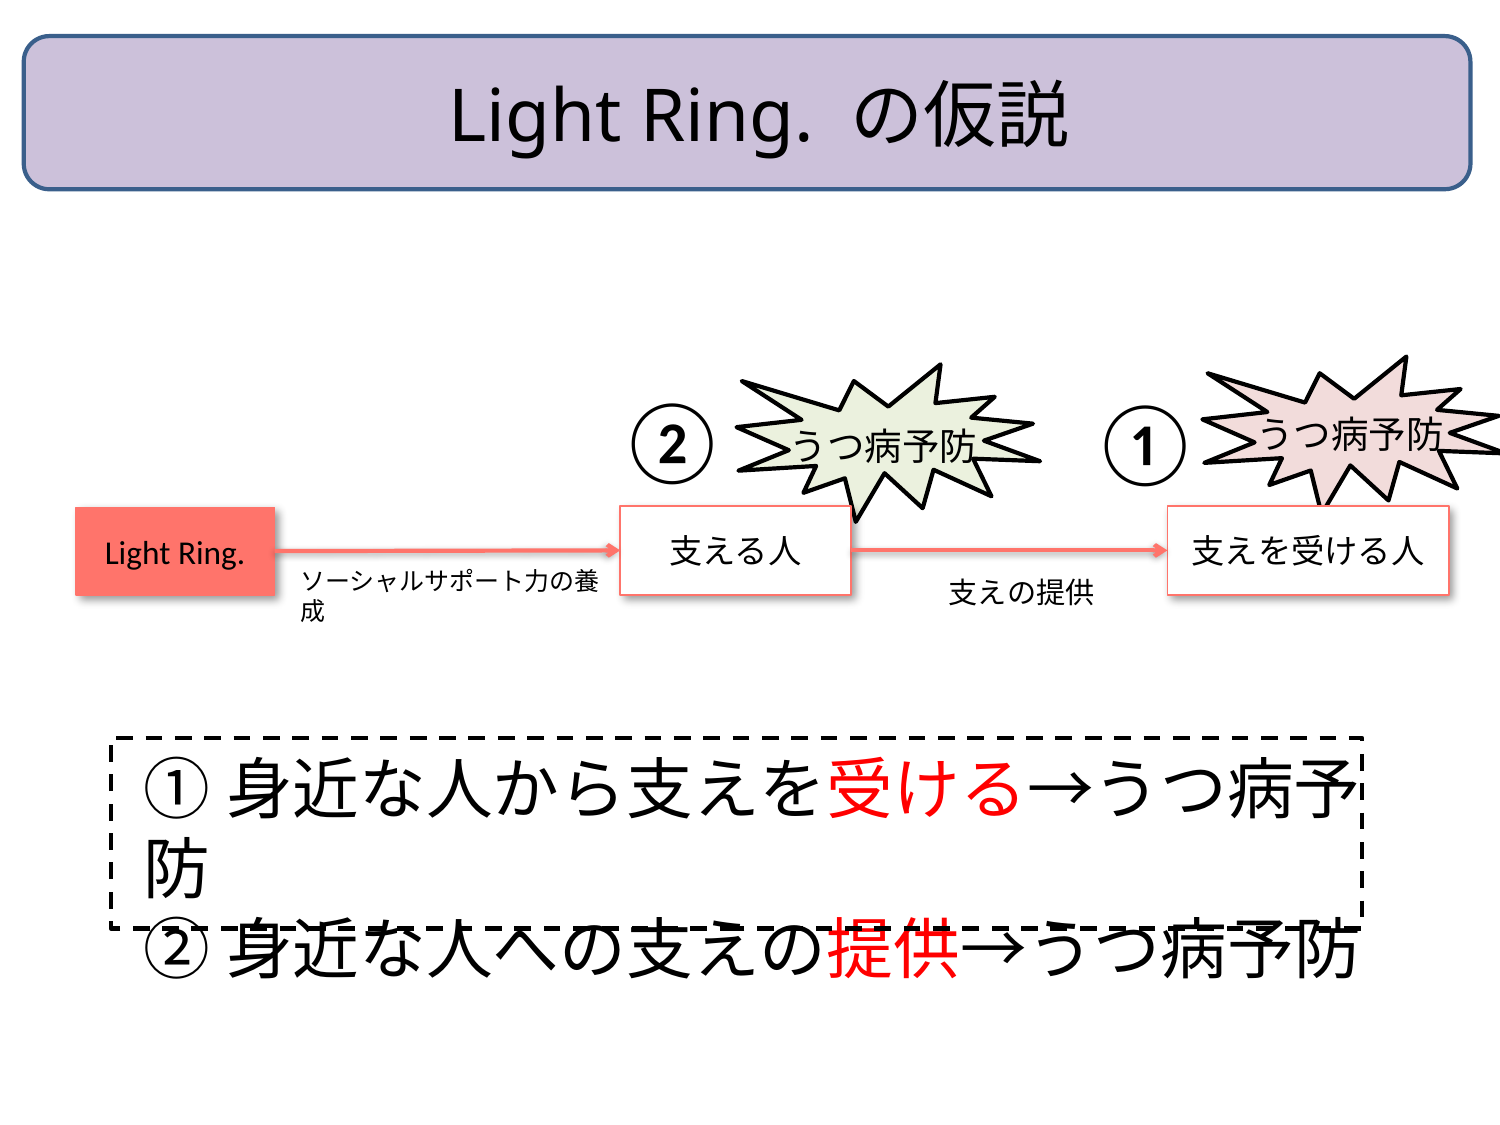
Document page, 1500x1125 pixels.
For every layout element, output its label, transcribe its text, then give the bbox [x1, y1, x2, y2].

text_box 支えを受ける人 [1167, 505, 1450, 596]
text_box 支えの提供 [932, 564, 1111, 620]
text_box Light Ring. [75, 507, 275, 596]
text_box [993, 441, 1043, 464]
text_box うつ病予防 [803, 415, 993, 476]
text_box [993, 417, 1036, 440]
text_box [803, 476, 934, 516]
text_box [1288, 354, 1463, 403]
text_box [21, 33, 1473, 192]
text_box 支える人 [619, 505, 852, 596]
text_box ①身近な人から支えを受ける→うつ病予防 ②身近な人への支えの提供→うつ病予防 [128, 739, 1407, 995]
text_box Light Ring. の仮説 [92, 36, 1443, 190]
text_box [109, 736, 1364, 931]
text_box ソーシャルサポート力の養成 [291, 560, 609, 634]
text_box ② [603, 380, 803, 495]
text_box [1288, 464, 1460, 504]
text_box [942, 476, 994, 499]
text_box [1205, 371, 1241, 381]
text_box [1459, 434, 1500, 456]
text_box [1459, 409, 1500, 432]
text_box うつ病予防 [1288, 403, 1459, 464]
text_box [803, 362, 997, 415]
text_box ① [1075, 381, 1288, 497]
